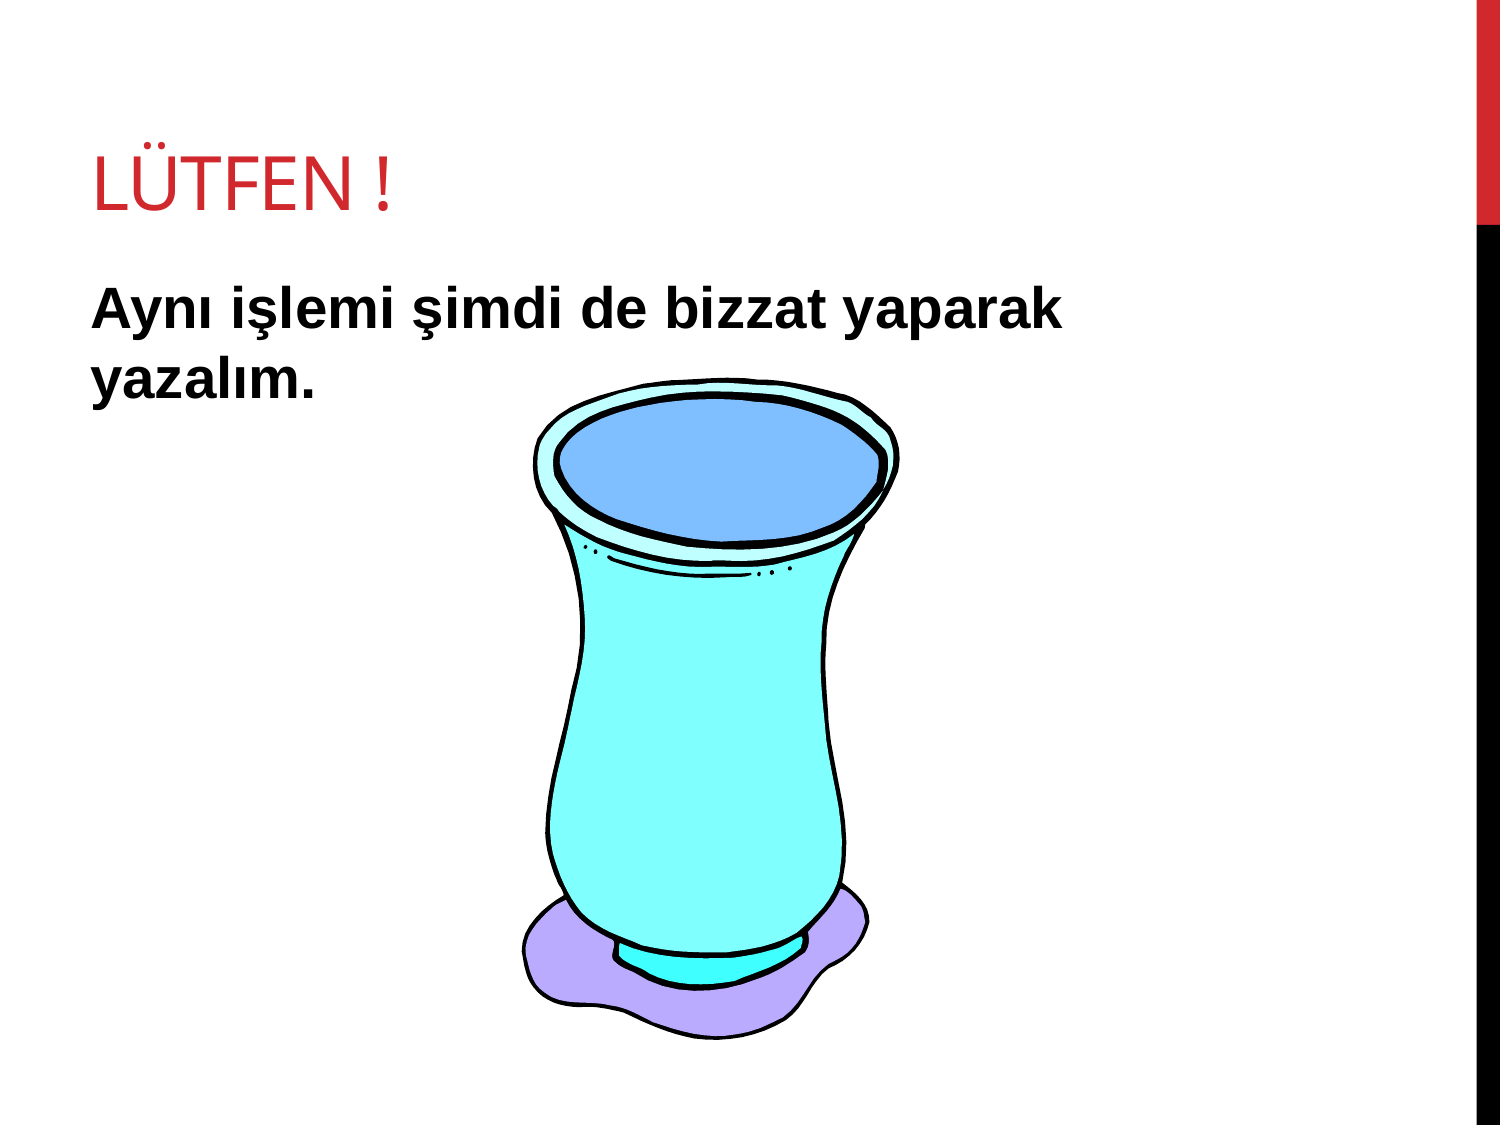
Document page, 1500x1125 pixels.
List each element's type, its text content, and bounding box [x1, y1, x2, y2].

list Aynı işlemi şimdi de bizzat yaparak yazalım. [75, 262, 1209, 483]
title Lütfen ! [75, 45, 1425, 233]
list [509, 322, 935, 1067]
